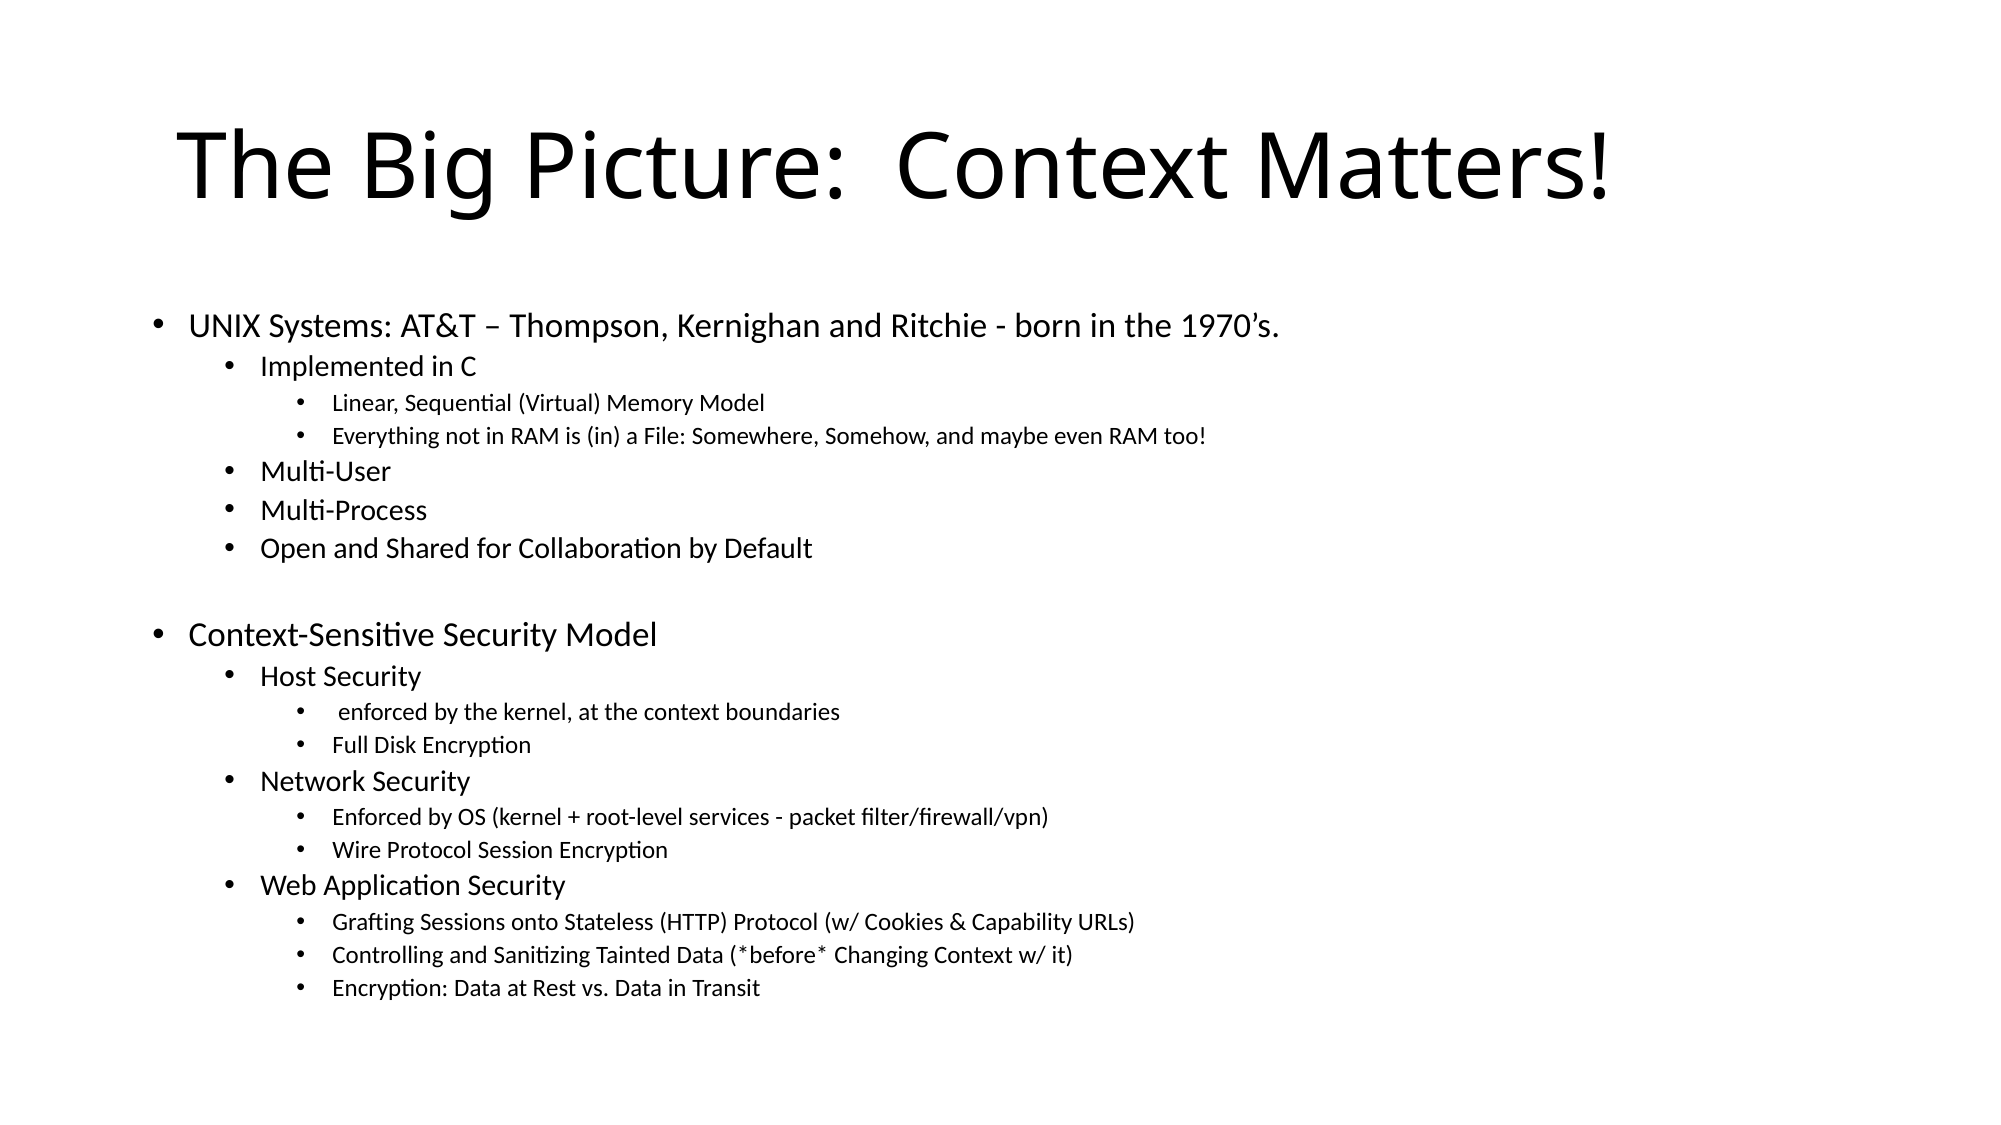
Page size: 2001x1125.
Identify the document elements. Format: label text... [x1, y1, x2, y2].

title The Big Picture: Context Matters! [137, 59, 1863, 278]
list UNIX Systems: AT&T – Thompson, Kernighan and Ritchie - born in the 1970’s. Implemented in C Linear, Sequential (Virtual) Memory Model Everything not in RAM is (in) a File: Somewhere, Somehow, and maybe even RAM too! Multi-User Multi-Process Open and Shared for Collaboration by Default Context-Sensitive Security Model Host Security enforced by the kernel, at the context boundaries Full Disk Encryption Network Security Enforced by OS (kernel + root-level services - packet filter/firewall/vpn) Wire Protocol Session Encryption Web Application Security Grafting Sessions onto Stateless (HTTP) Protocol (w/ Cookies & Capability URLs) Controlling and Sanitizing Tainted Data (*before* Changing Context w/ it) Encryption: Data at Rest vs. Data in Transit [137, 299, 1863, 1014]
